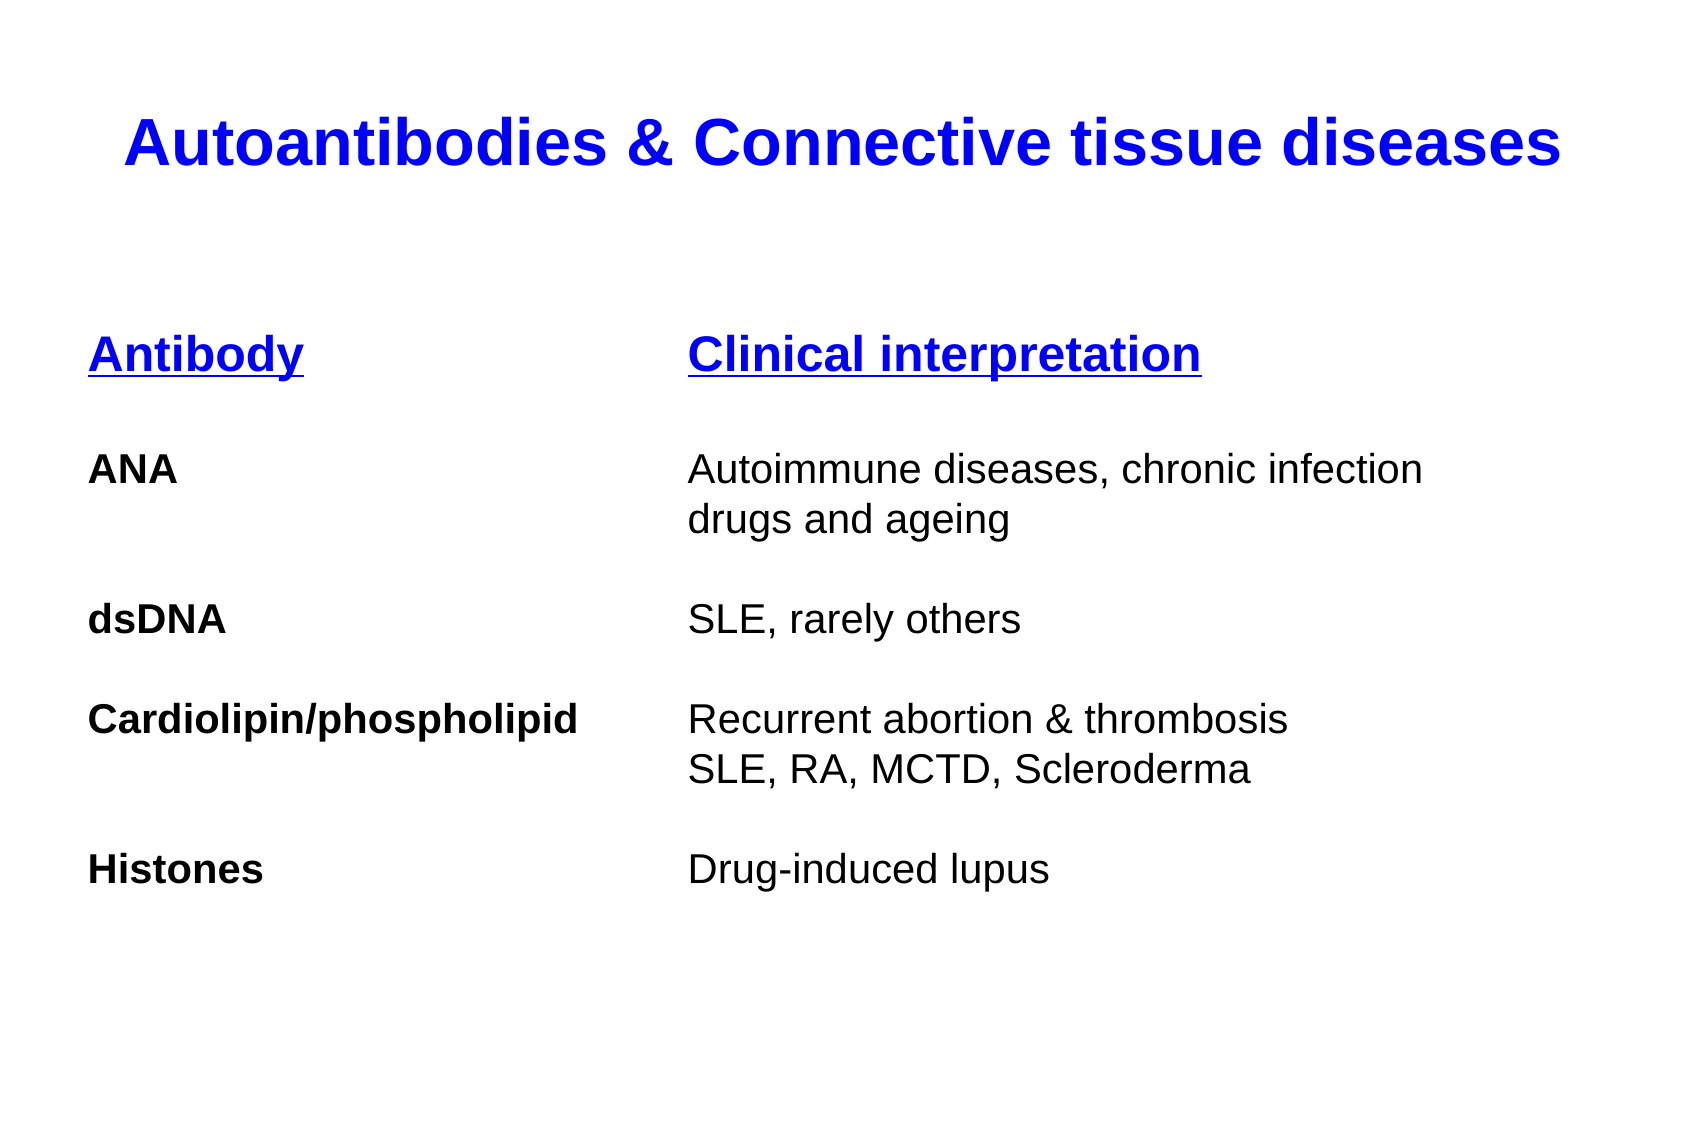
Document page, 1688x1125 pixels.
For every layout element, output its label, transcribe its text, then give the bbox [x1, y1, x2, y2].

text_box Antibody Clinical interpretation ANA Autoimmune diseases, chronic infection drugs and ageing dsDNA SLE, rarely others Cardiolipin/phospholipid Recurrent abortion & thrombosis SLE, RA, MCTD, Scleroderma Histones Drug-induced lupus [72, 314, 1618, 900]
text_box Autoantibodies & Connective tissue diseases [84, 45, 1604, 233]
